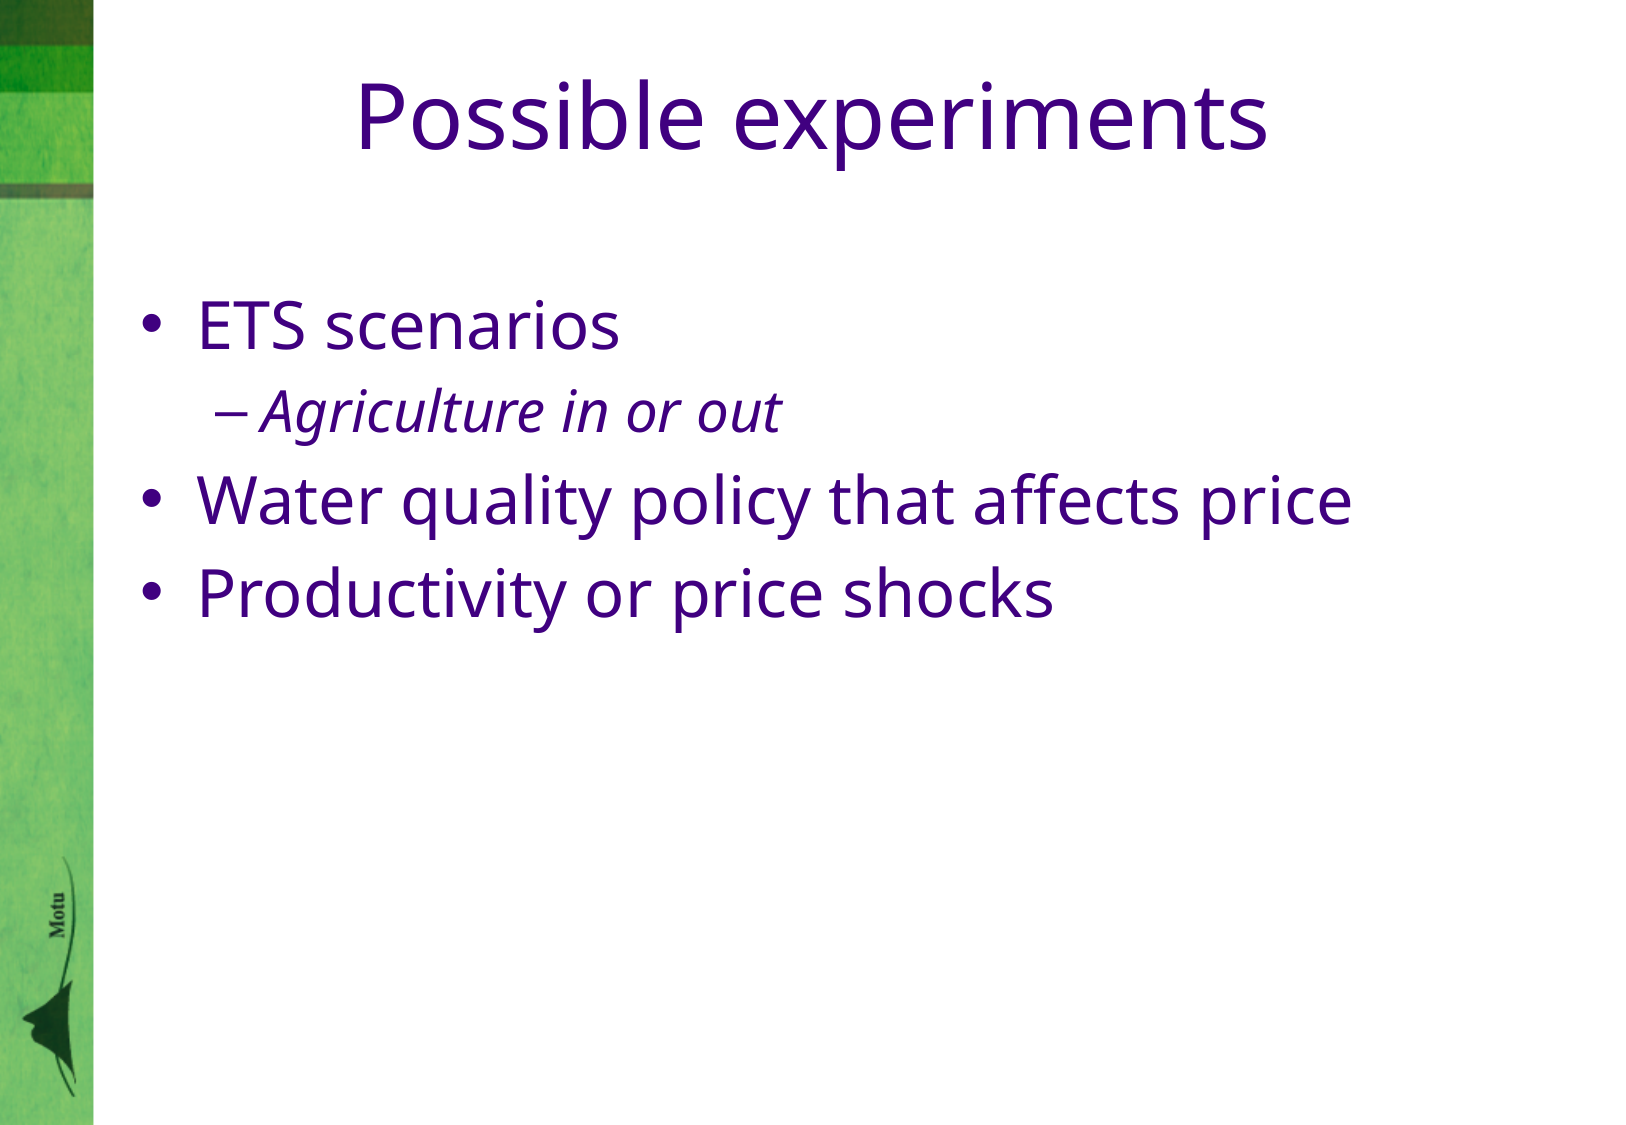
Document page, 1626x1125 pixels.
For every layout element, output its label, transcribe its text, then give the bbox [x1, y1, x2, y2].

picture [0, 0, 1626, 1125]
list ETS scenarios Agriculture in or out Water quality policy that affects price Productivity or price shocks [125, 275, 1500, 950]
title Possible experiments [125, 50, 1500, 238]
